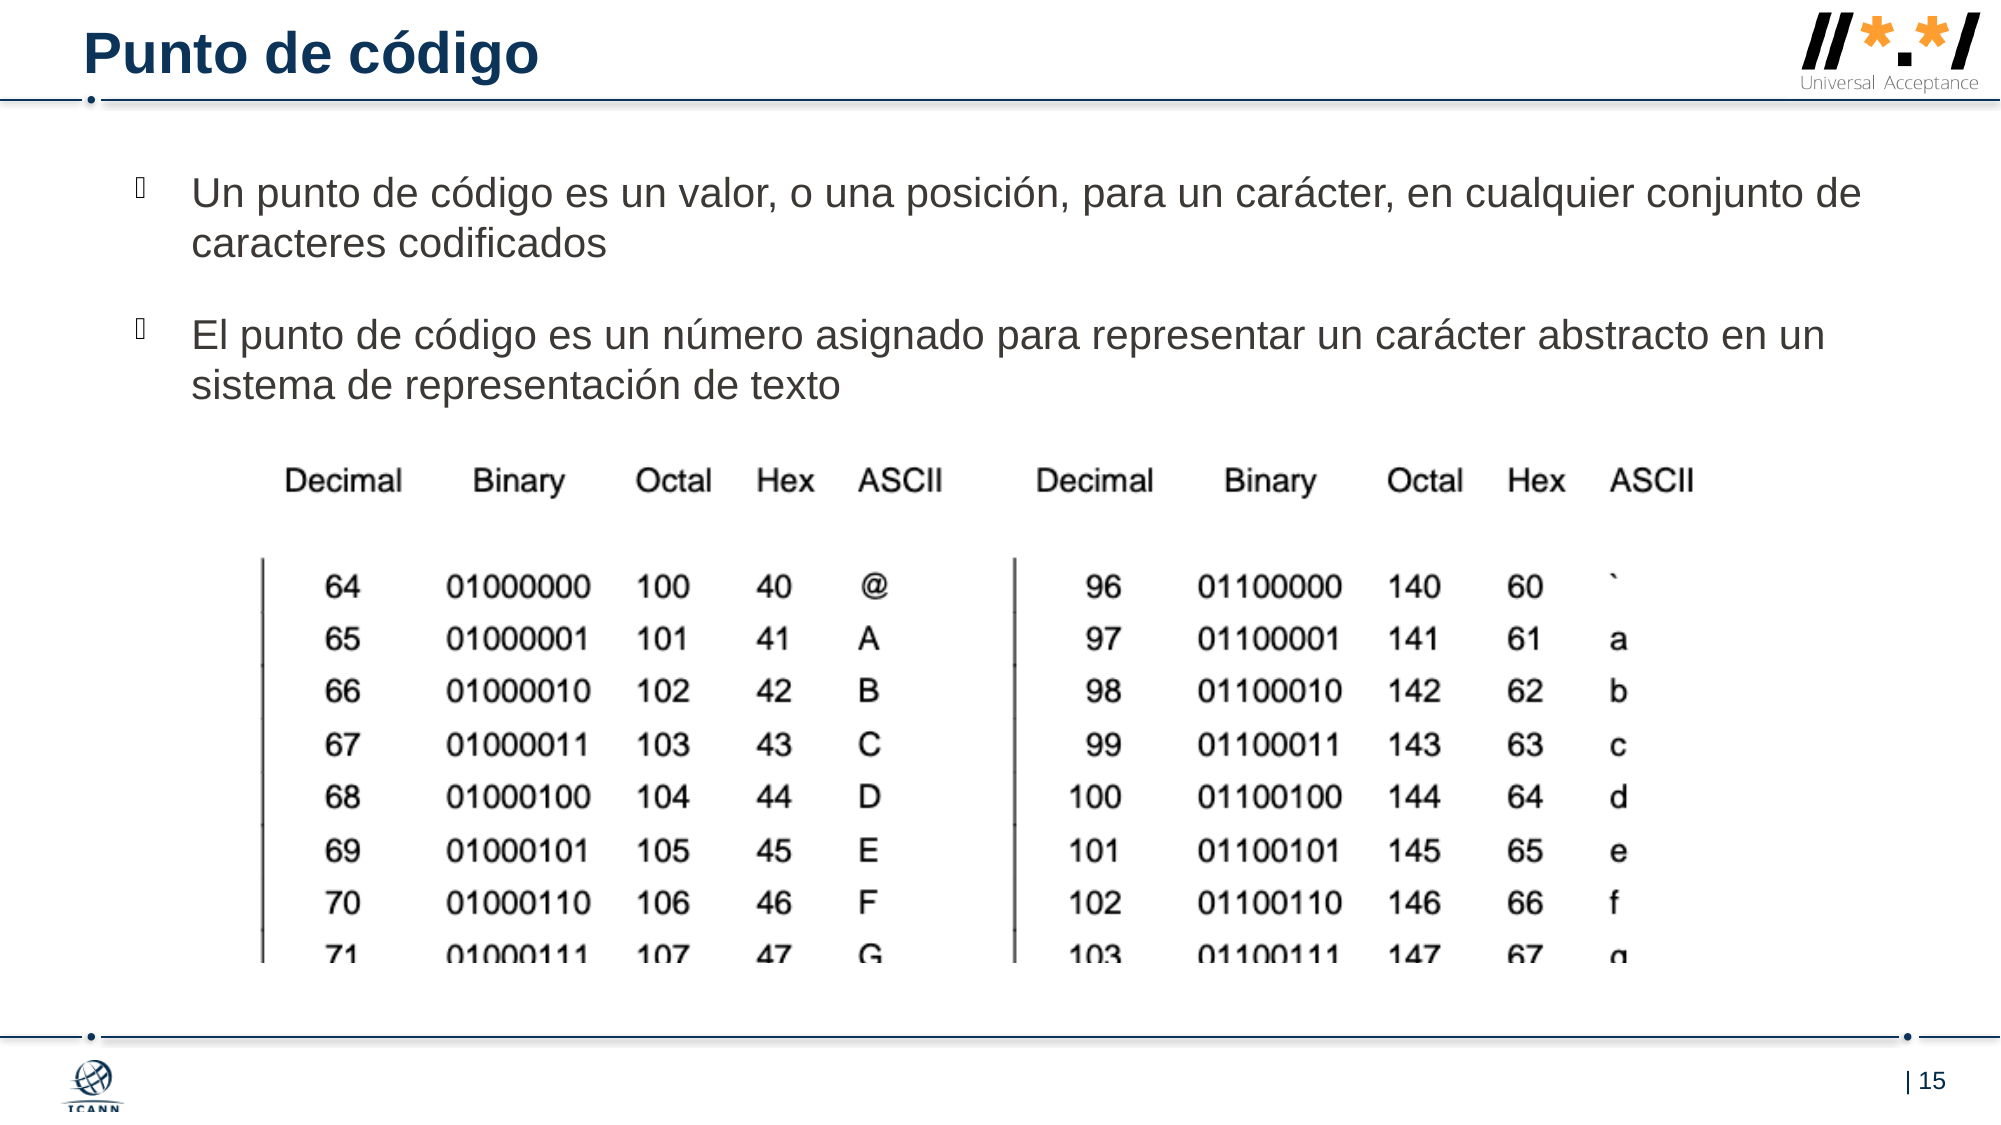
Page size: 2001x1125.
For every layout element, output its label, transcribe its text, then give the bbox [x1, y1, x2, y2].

title Punto de código [68, 7, 1784, 82]
list Un punto de código es un valor, o una posición, para un carácter, en cualquier conjunto de caracteres codificados El punto de código es un número asignado para representar un carácter abstracto en un sistema de representación de texto [135, 165, 1934, 1050]
picture [1788, 5, 1993, 99]
picture [250, 417, 1750, 963]
